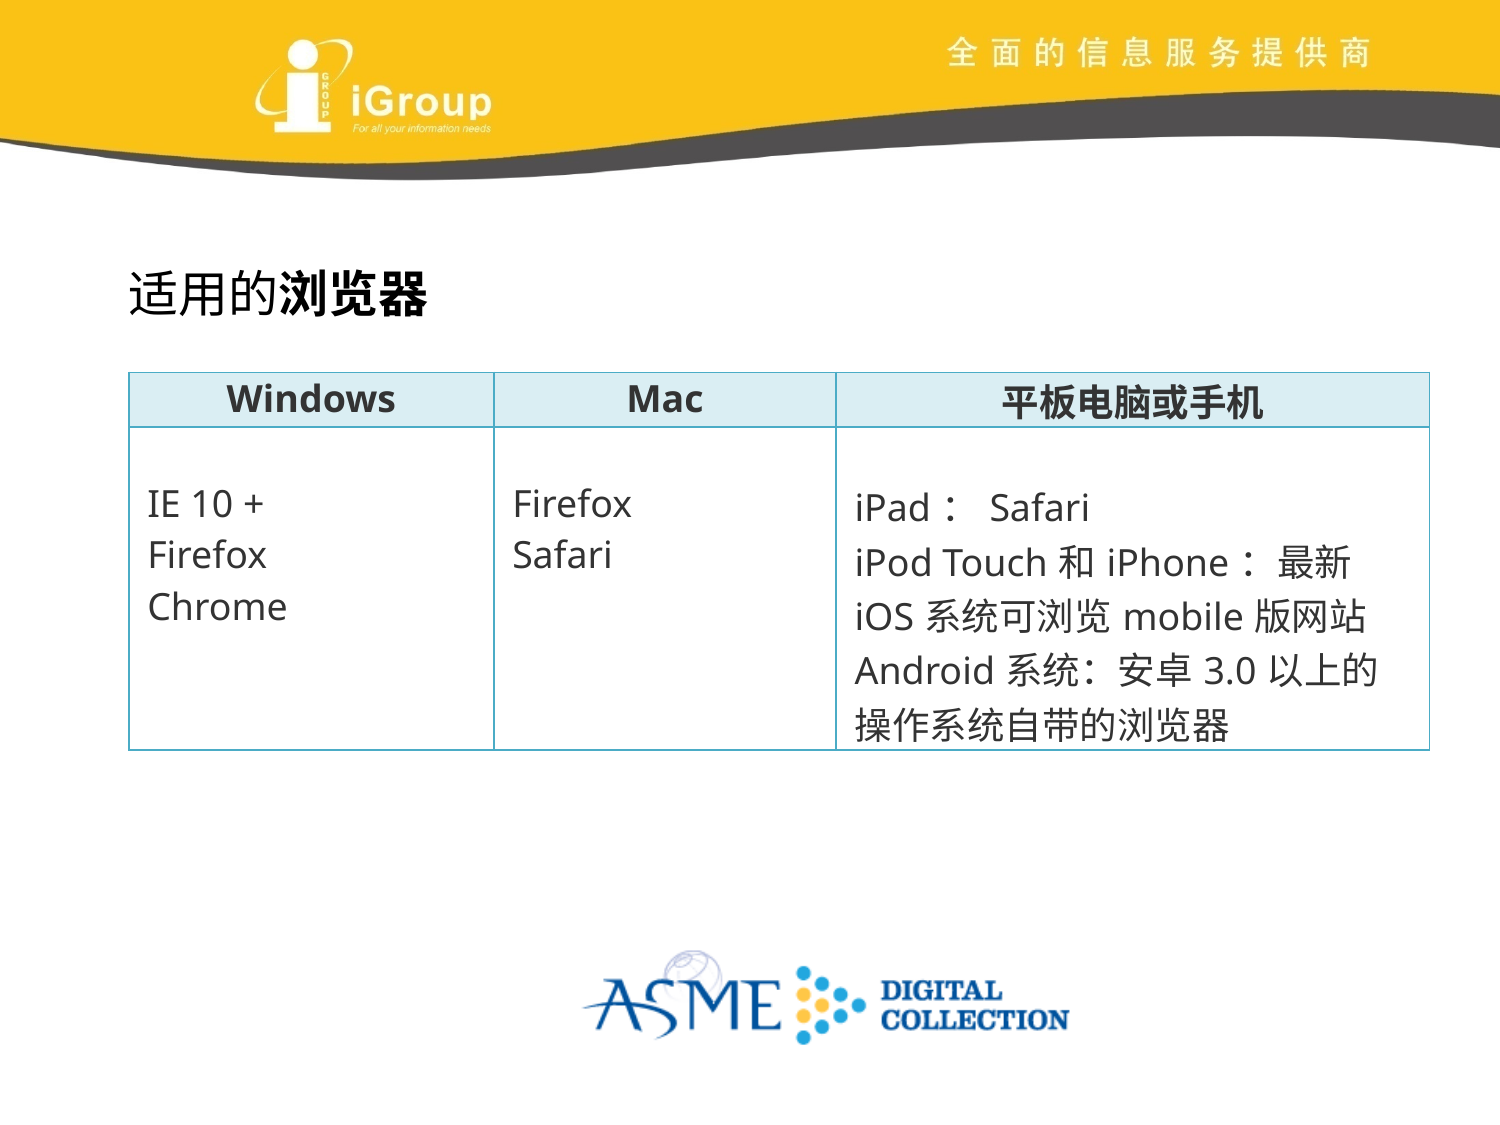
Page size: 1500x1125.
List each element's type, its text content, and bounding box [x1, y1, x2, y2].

text_box 适用的浏览器 [113, 255, 1371, 336]
table_header 平板电脑或手机 [837, 373, 1429, 426]
picture [0, 0, 1500, 1125]
table_cell IE 10 + Firefox Chrome [130, 428, 493, 749]
table_header Mac [495, 373, 835, 426]
table_cell iPad：Safari iPod Touch和iPhone：最新iOS系统可浏览mobile版网站 Android系统：安卓3.0以上的操作系统自带的浏览器 [837, 428, 1429, 749]
table_cell Firefox Safari [495, 428, 835, 749]
table_header Windows [130, 373, 493, 426]
